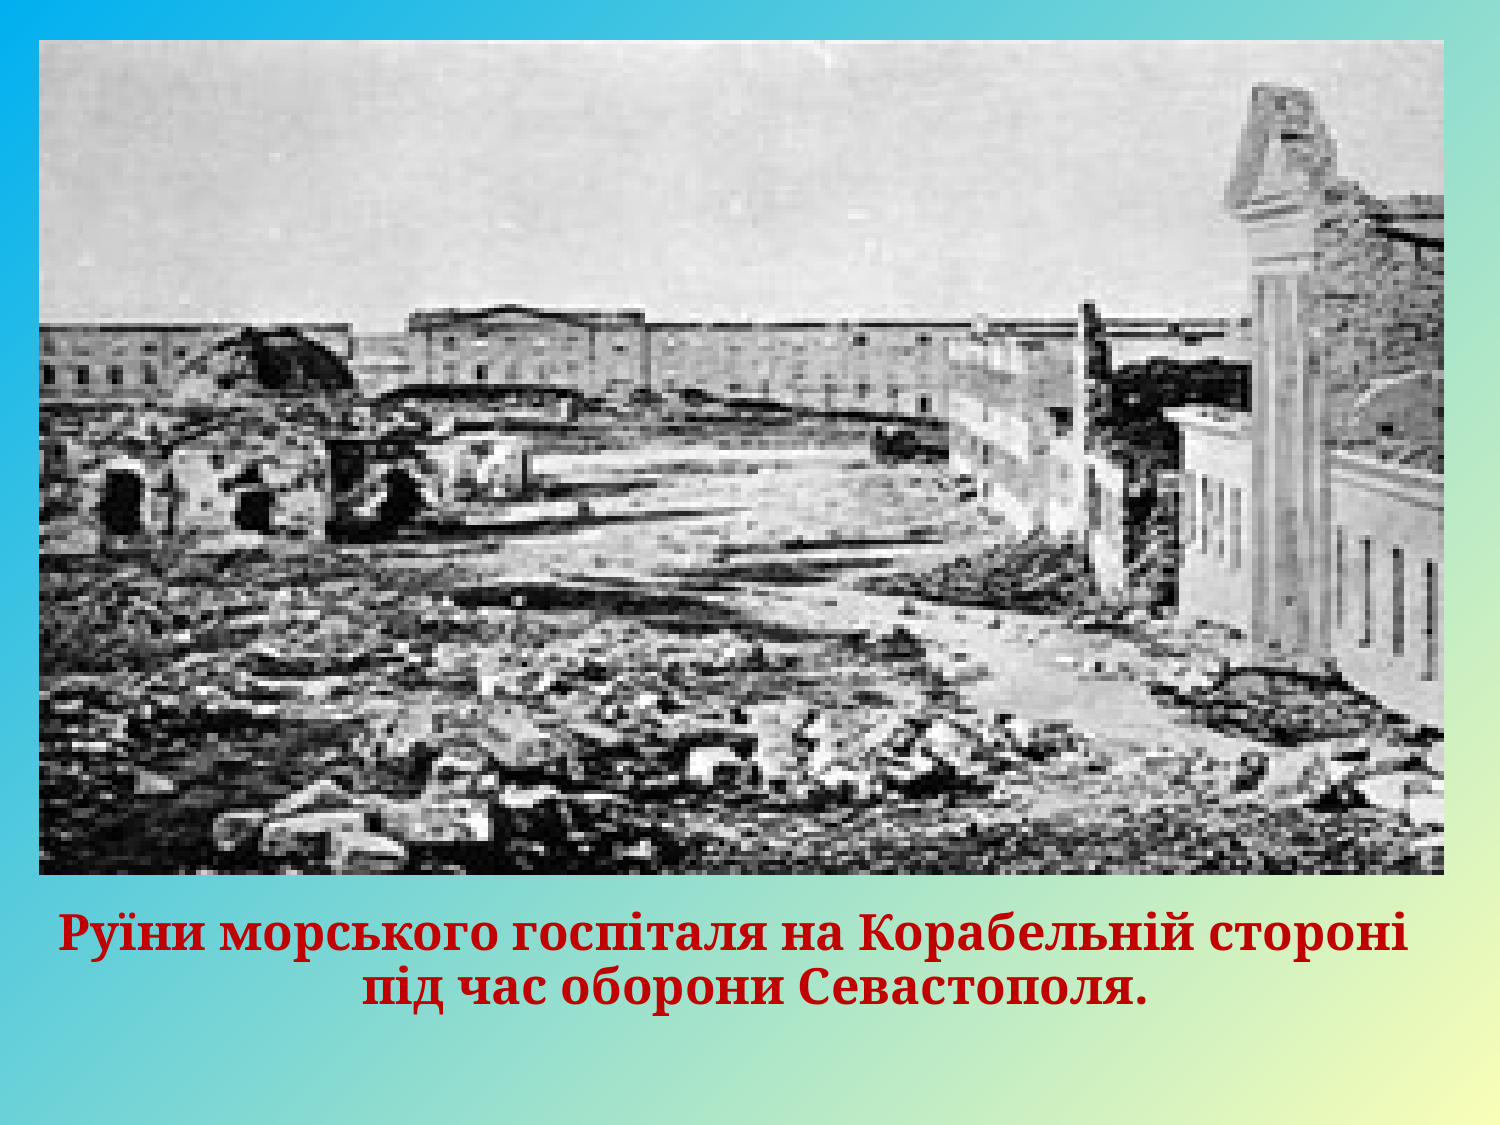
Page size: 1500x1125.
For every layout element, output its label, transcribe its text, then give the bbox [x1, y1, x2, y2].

picture [39, 40, 1444, 875]
list Руїни морського госпіталя на Корабельній стороні під час оборони Севастополя. [42, 899, 1426, 1065]
